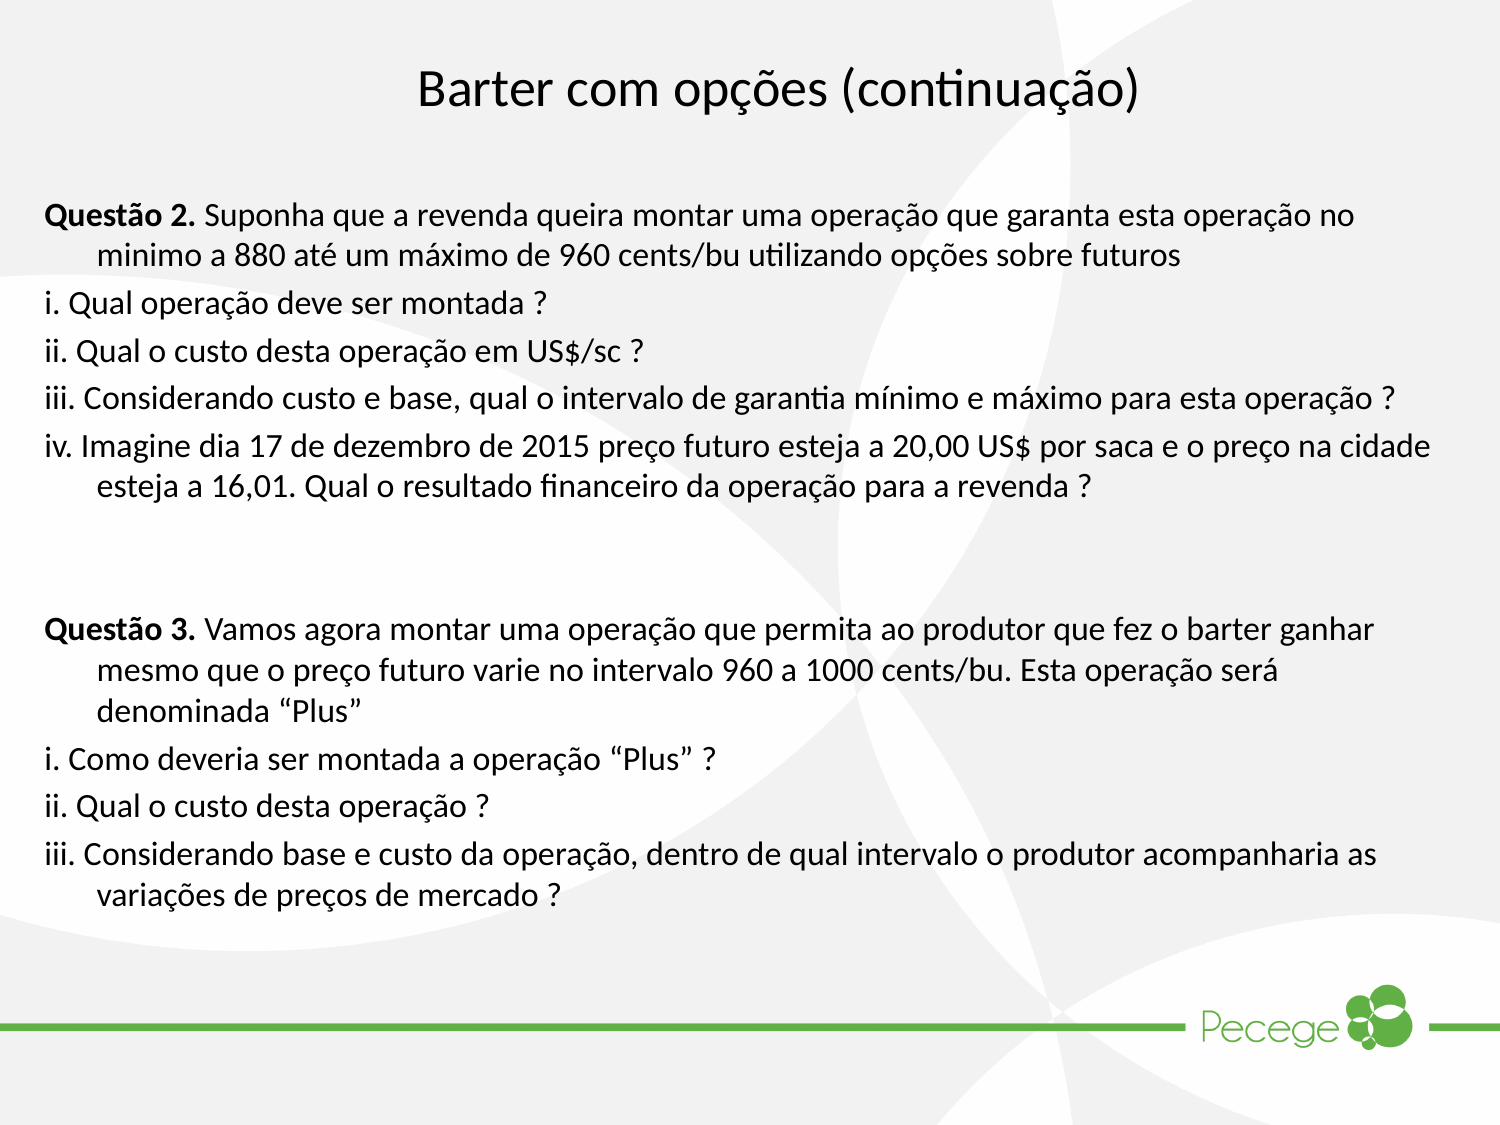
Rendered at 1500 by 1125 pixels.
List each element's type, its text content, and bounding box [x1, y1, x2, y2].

title Barter com opções (continuação) [88, 45, 1471, 126]
list Questão 2. Suponha que a revenda queira montar uma operação que garanta esta operação no minimo a 880 até um máximo de 960 cents/bu utilizando opções sobre futuros i. Qual operação deve ser montada ? ii. Qual o custo desta operação em US$/sc ? iii. Considerando custo e base, qual o intervalo de garantia mínimo e máximo para esta operação ? iv. Imagine dia 17 de dezembro de 2015 preço futuro esteja a 20,00 US$ por saca e o preço na cidade esteja a 16,01. Qual o resultado financeiro da operação para a revenda ? Questão 3. Vamos agora montar uma operação que permita ao produtor que fez o barter ganhar mesmo que o preço futuro varie no intervalo 960 a 1000 cents/bu. Esta operação será denominada “Plus” i. Como deveria ser montada a operação “Plus” ? ii. Qual o custo desta operação ? iii. Considerando base e custo da operação, dentro de qual intervalo o produtor acompanharia as variações de preços de mercado ? [29, 184, 1471, 941]
picture [0, 0, 1500, 1125]
